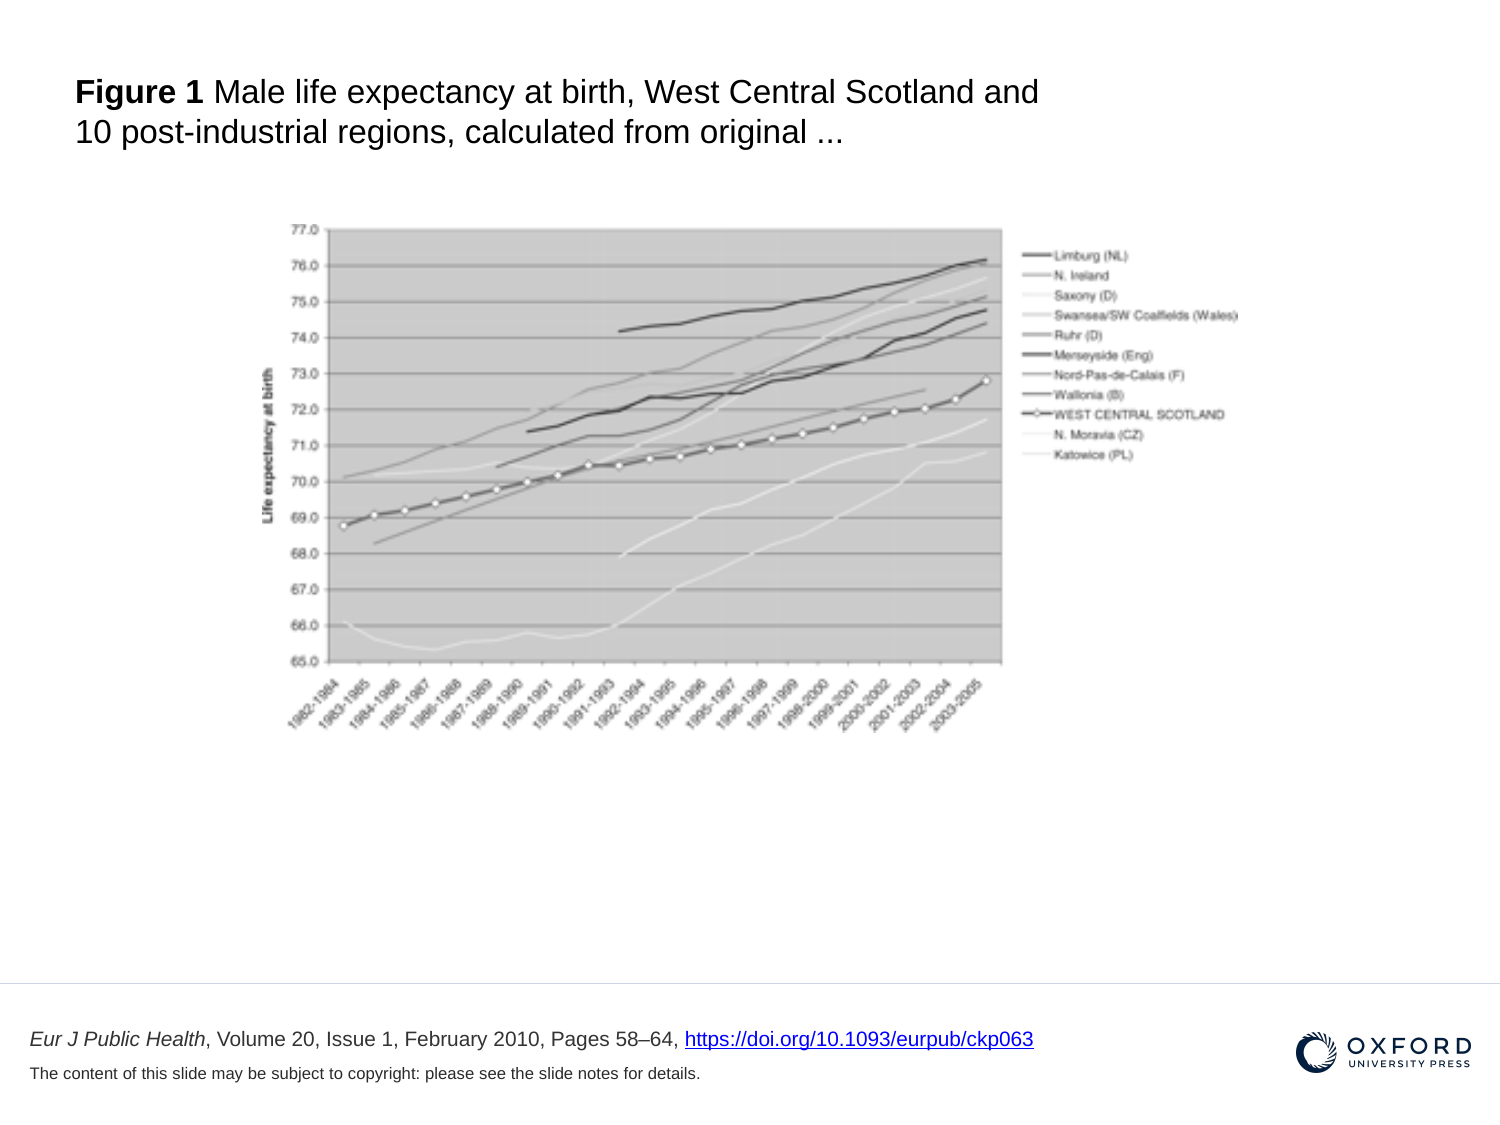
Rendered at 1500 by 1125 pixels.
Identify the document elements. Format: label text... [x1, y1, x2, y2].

footer Eur J Public Health, Volume 20, Issue 1, February 2010, Pages 58–64, https://doi.org/10.1093/eurpub/ckp063 The content of this slide may be subject to copyright: please see the slide notes for details. [0, 983, 1260, 1125]
title Figure 1 Male life expectancy at birth, West Central Scotland and 10 post-industrial regions, calculated from original ... [75, 69, 1078, 171]
picture [262, 224, 1238, 733]
picture [1296, 1032, 1471, 1073]
